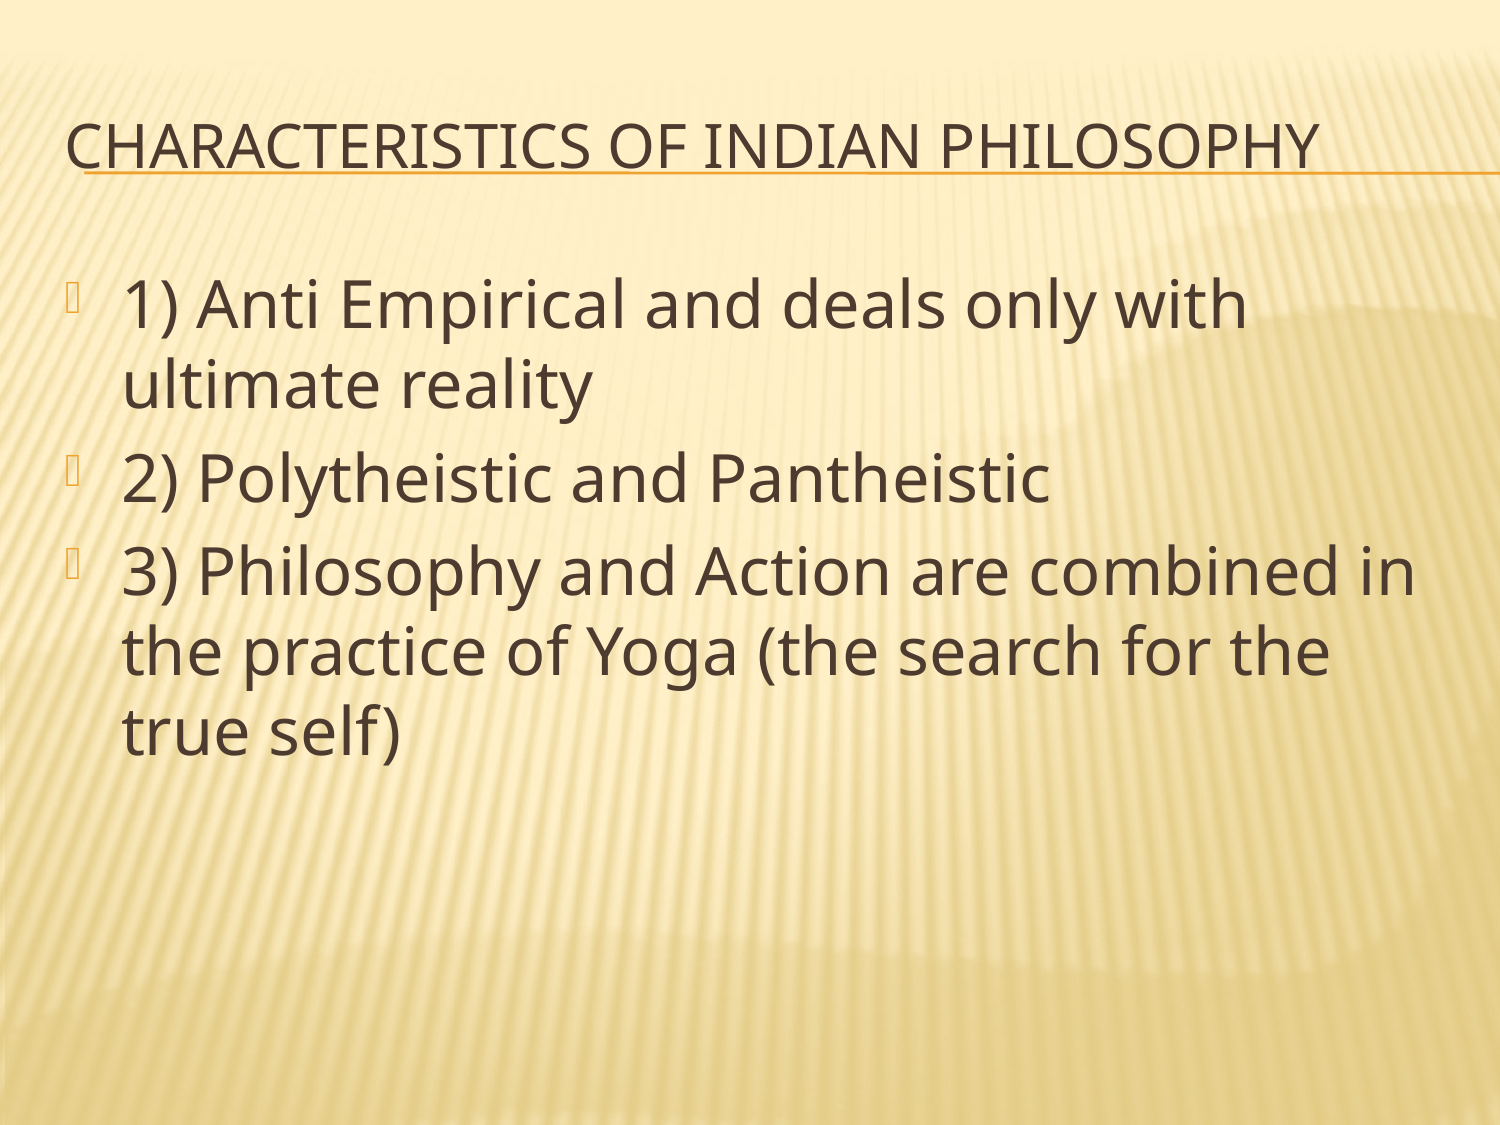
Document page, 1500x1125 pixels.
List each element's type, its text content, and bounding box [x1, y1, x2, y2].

list 1) Anti Empirical and deals only with ultimate reality 2) Polytheistic and Pantheistic 3) Philosophy and Action are combined in the practice of Yoga (the search for the true self) [50, 254, 1475, 998]
title Characteristics of Indian Philosophy [50, 75, 1475, 213]
